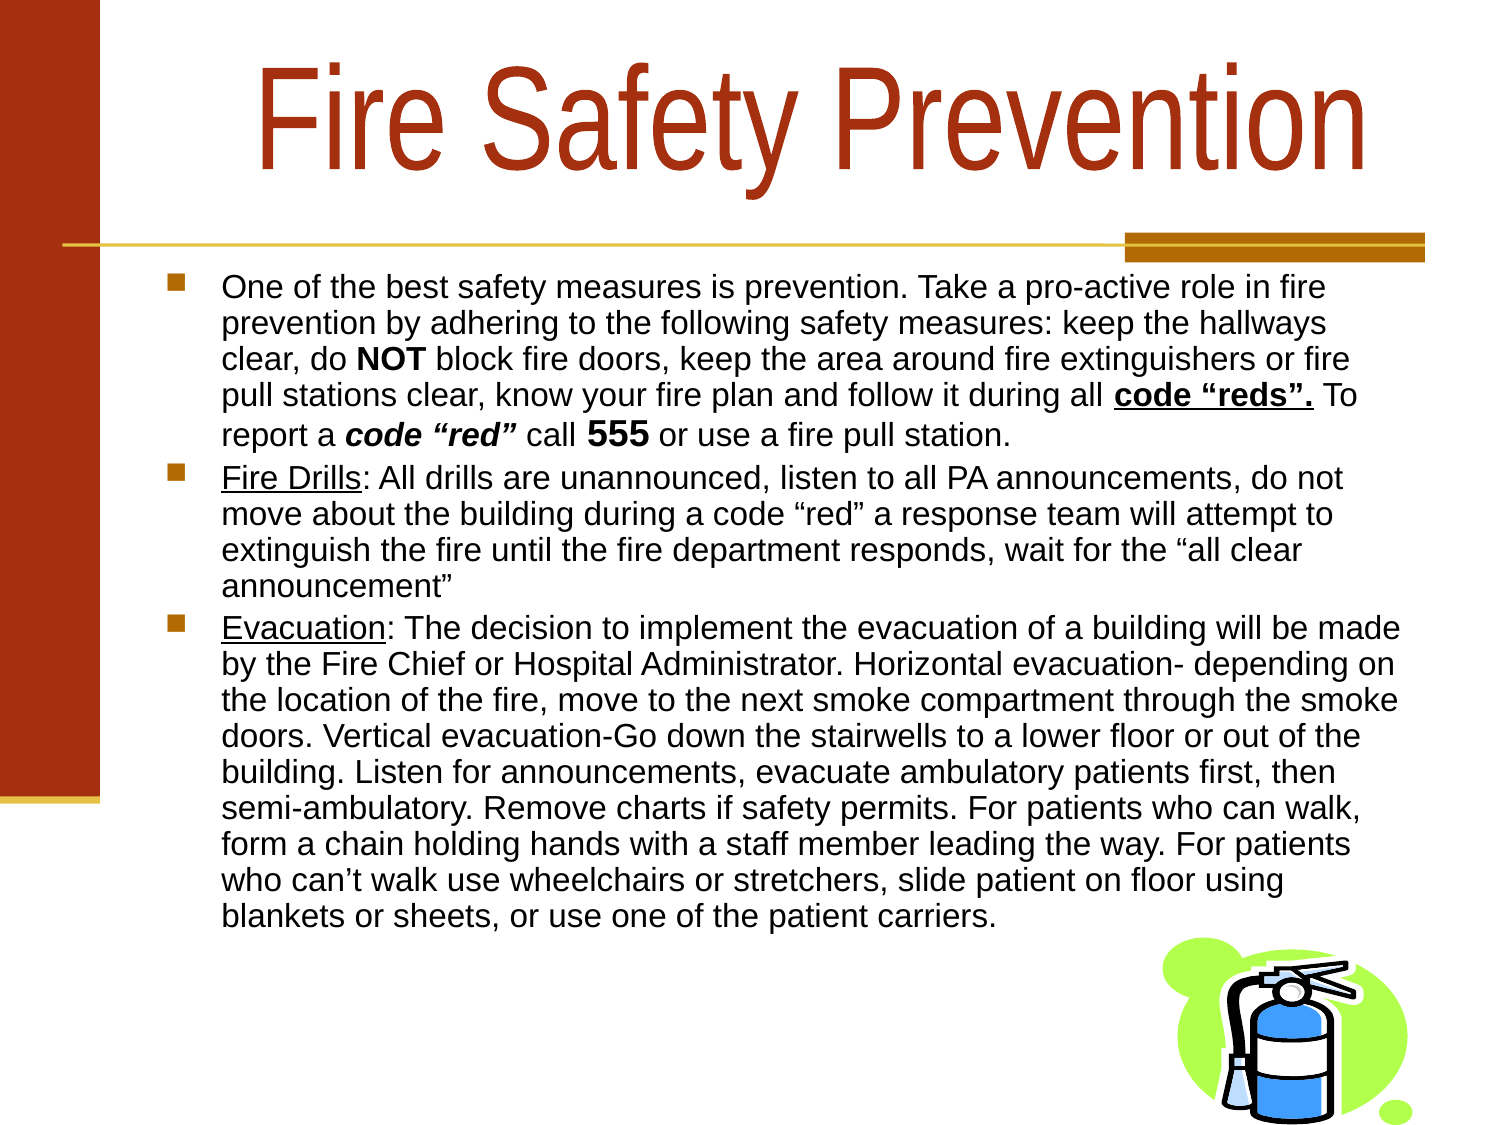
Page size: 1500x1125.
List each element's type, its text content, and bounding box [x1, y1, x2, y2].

picture [1162, 937, 1413, 1125]
list One of the best safety measures is prevention. Take a pro-active role in fire prevention by adhering to the following safety measures: keep the hallways clear, do NOT block fire doors, keep the area around fire extinguishers or fire pull stations clear, know your fire plan and follow it during all code “reds”. To report a code “red” call 555 or use a fire pull station. Fire Drills: All drills are unannounced, listen to all PA announcements, do not move about the building during a code “red” a response team will attempt to extinguish the fire until the fire department responds, wait for the “all clear announcement” Evacuation: The decision to implement the evacuation of a building will be made by the Fire Chief or Hospital Administrator. Horizontal evacuation- depending on the location of the fire, move to the next smoke compartment through the smoke doors. Vertical evacuation-Go down the stairwells to a lower floor or out of the building. Listen for announcements, evacuate ambulatory patients first, then semi-ambulatory. Remove charts if safety permits. For patients who can walk, form a chain holding hands with a staff member leading the way. For patients who can’t walk use wheelchairs or stretchers, slide patient on floor using blankets or sheets, or use one of the patient carriers. [150, 262, 1425, 1006]
